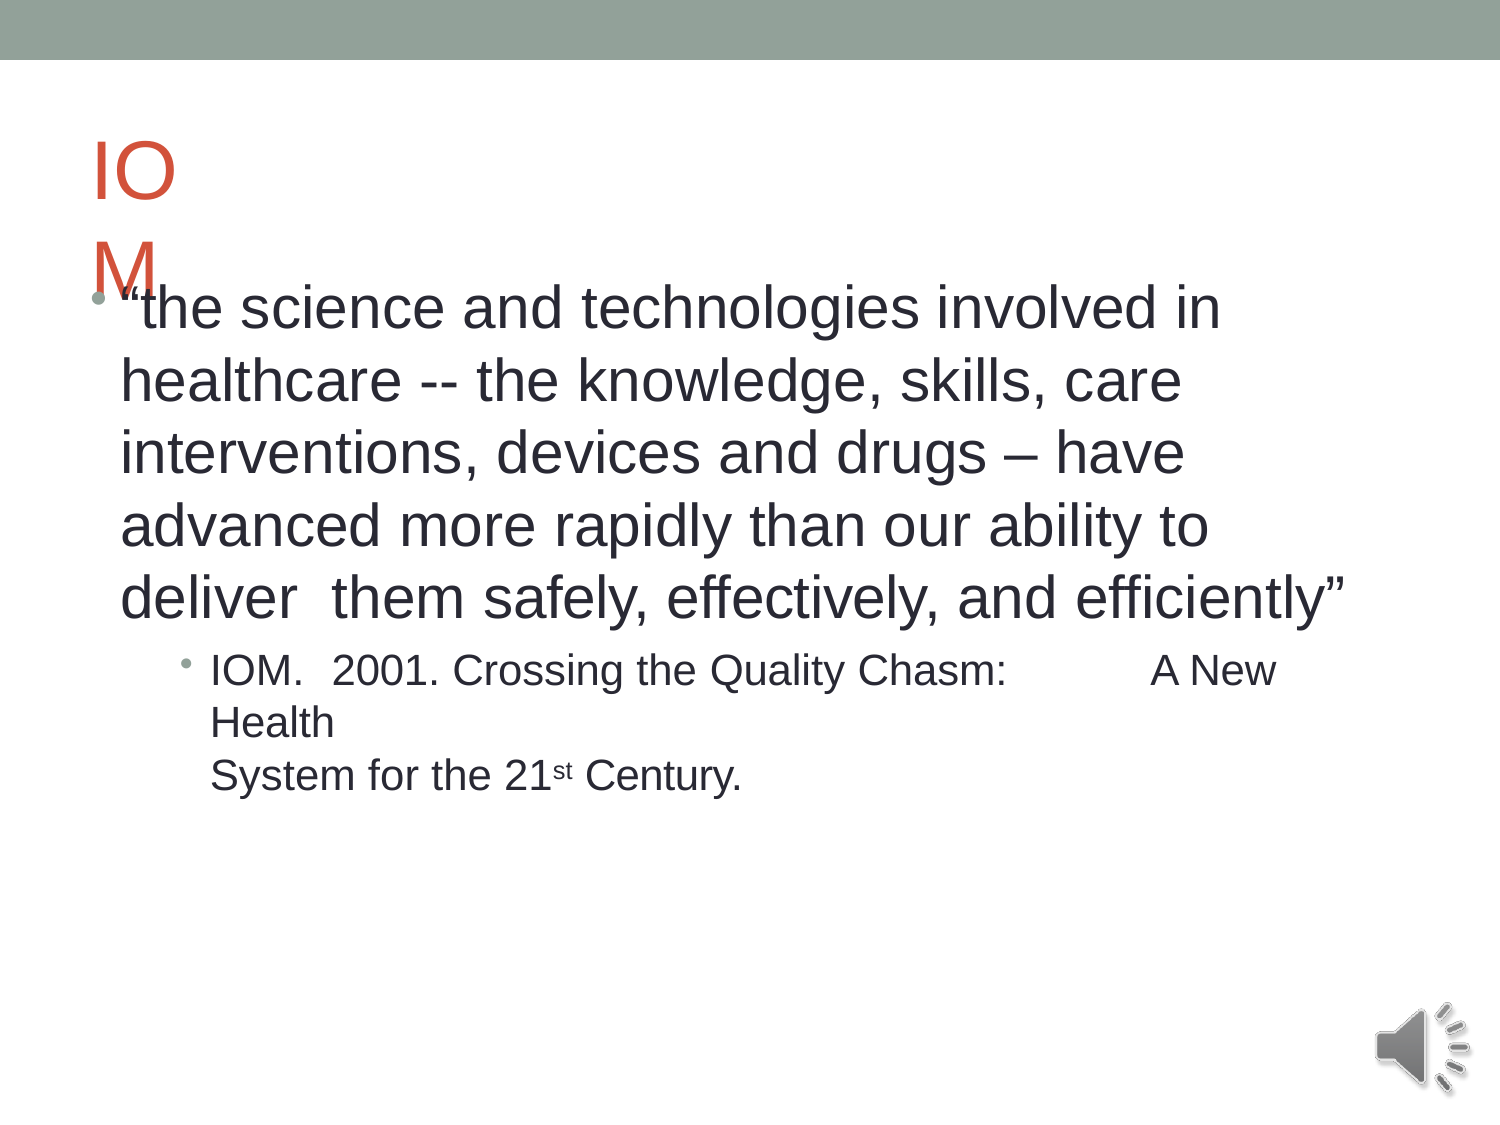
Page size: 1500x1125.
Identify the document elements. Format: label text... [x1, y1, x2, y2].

title IOM [87, 114, 246, 266]
text_box “the science and technologies involved in healthcare -- the knowledge, skills, care interventions, devices and drugs – have advanced more rapidly than our ability to deliver them safely, effectively, and efficiently” IOM. 2001. Crossing the Quality Chasm: A New Health System for the 21st Century. [87, 266, 1405, 800]
text_box [1374, 999, 1475, 1100]
